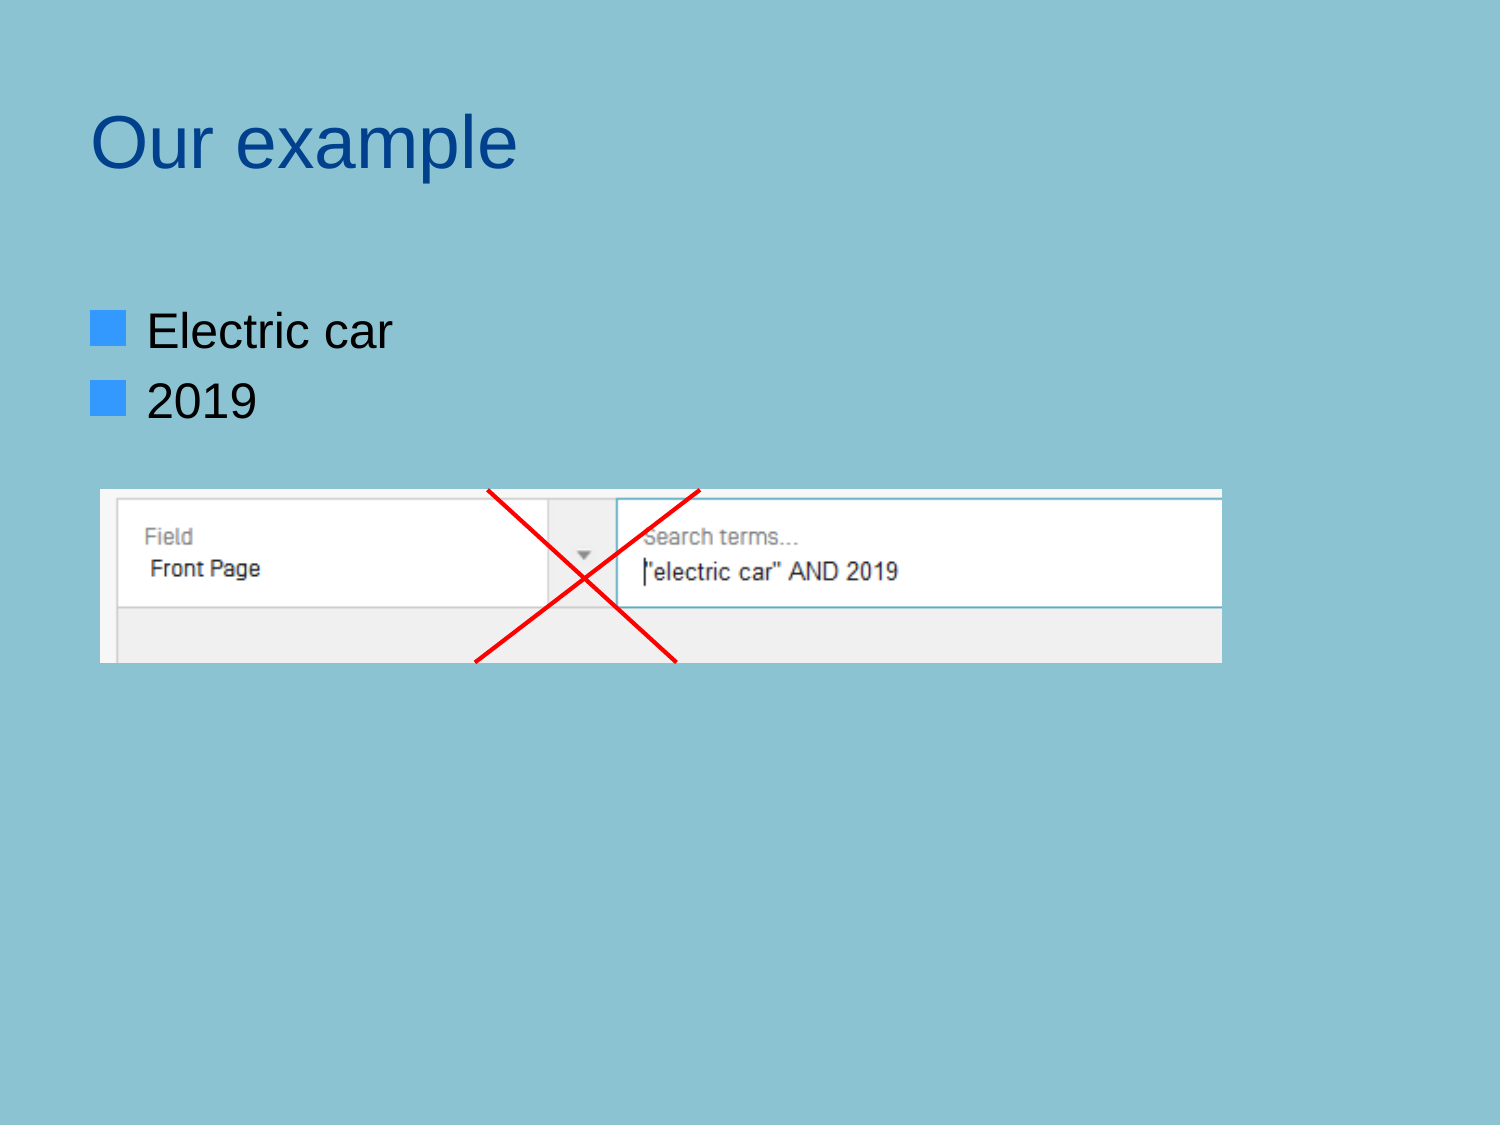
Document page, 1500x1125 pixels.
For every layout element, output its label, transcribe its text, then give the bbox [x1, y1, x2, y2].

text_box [677, 489, 701, 663]
list Electric car 2019 [75, 290, 1425, 1005]
picture [90, 380, 126, 416]
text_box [474, 489, 486, 663]
picture [701, 489, 1222, 663]
title Our example [75, 45, 1425, 233]
picture [100, 489, 474, 663]
picture [90, 310, 126, 346]
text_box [487, 489, 677, 663]
